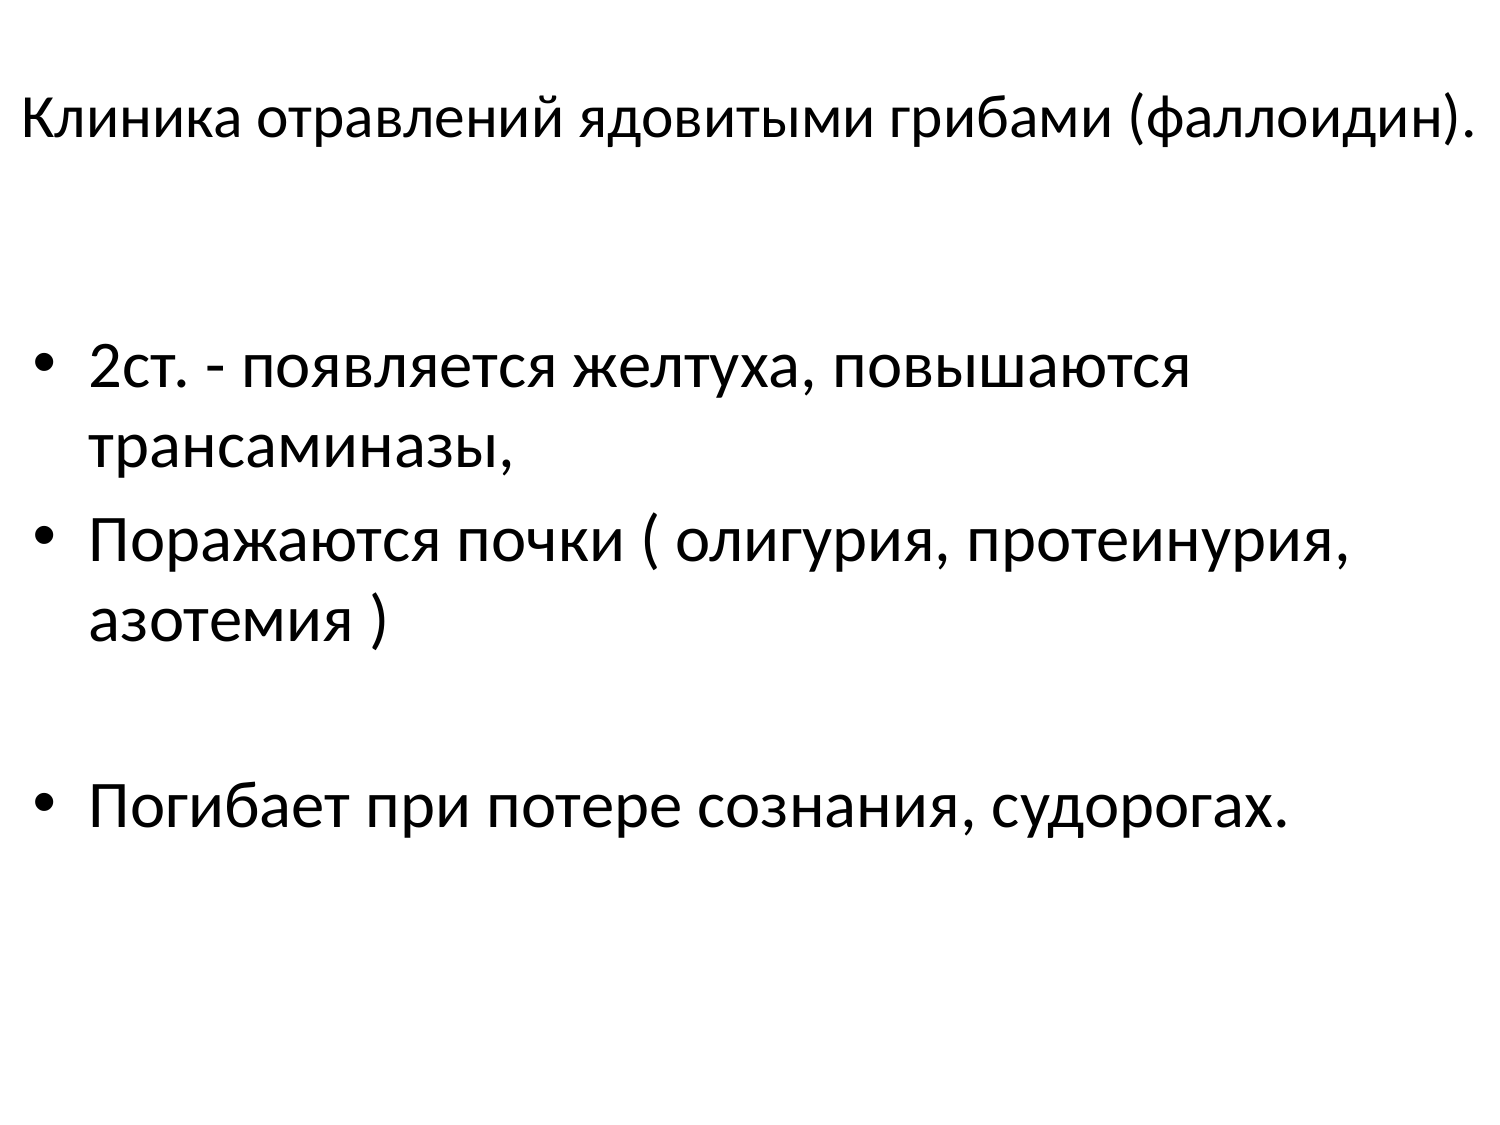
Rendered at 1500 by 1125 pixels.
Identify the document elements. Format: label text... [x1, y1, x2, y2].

list 2ст. - появляется желтуха, повышаются трансаминазы, Поражаются почки ( олигурия, протеинурия, азотемия ) Погибает при потере сознания, судорогах. [17, 219, 1500, 1125]
title Клиника отравлений ядовитыми грибами (фаллоидин). [0, 45, 1500, 256]
